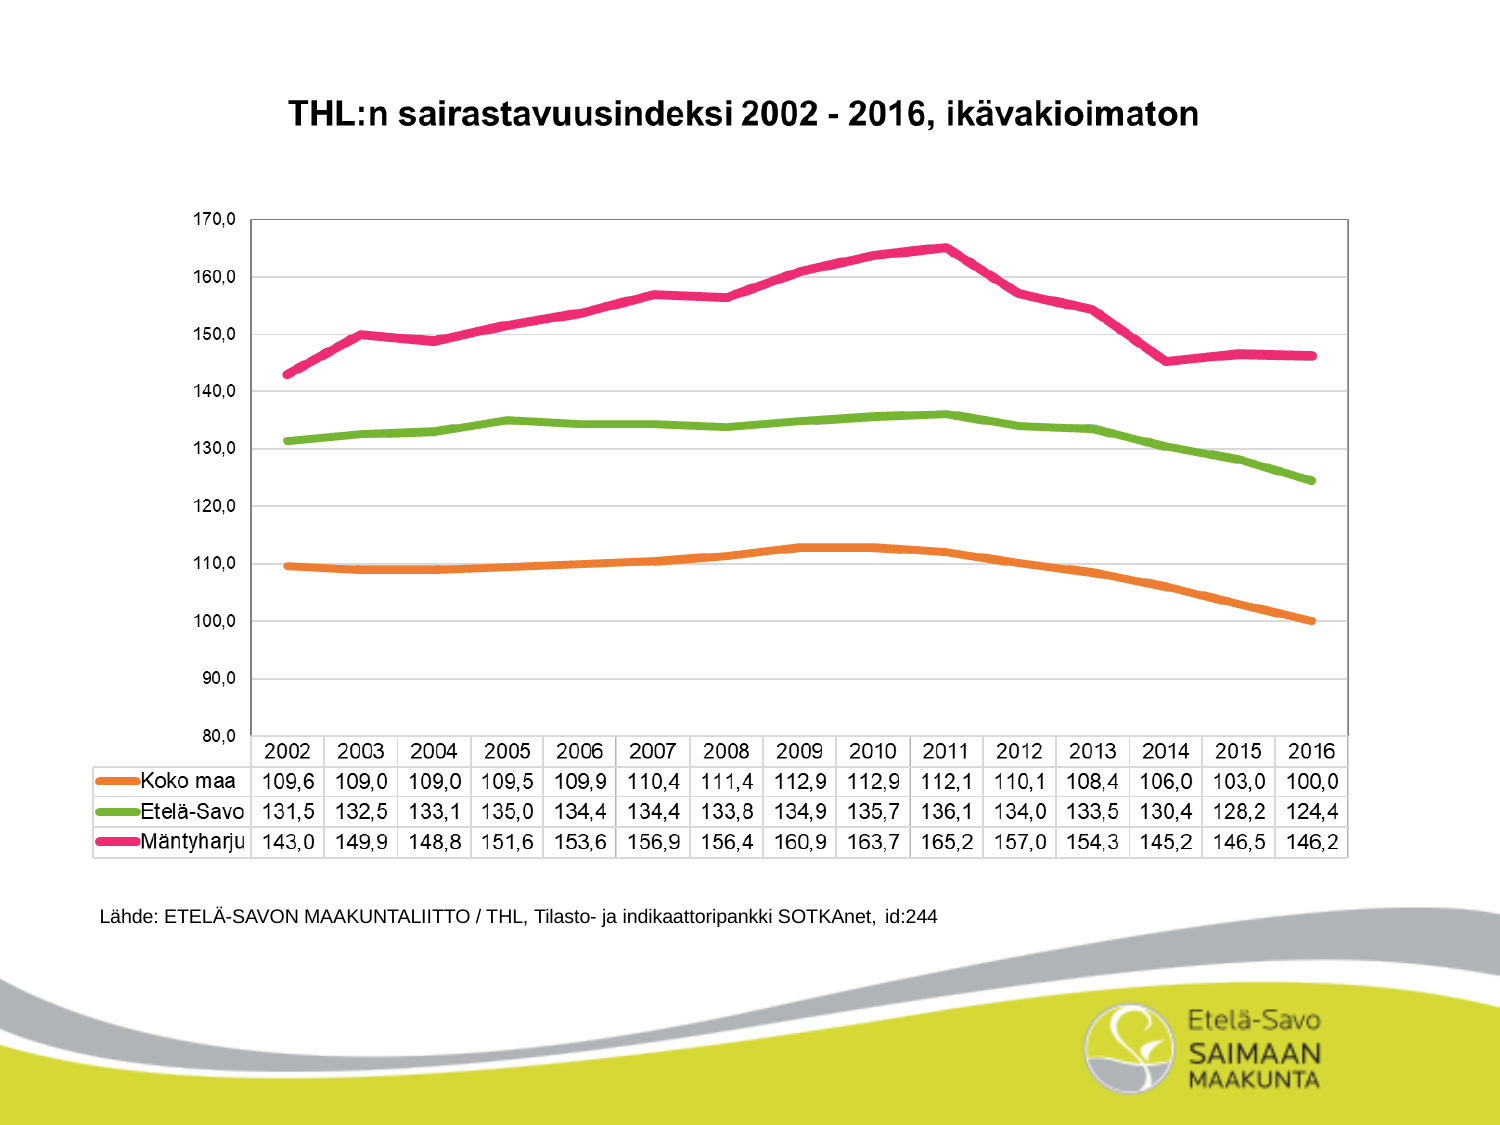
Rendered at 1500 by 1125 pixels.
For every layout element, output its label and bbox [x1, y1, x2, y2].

picture [0, 891, 1500, 1125]
text_box [64, 77, 1373, 929]
